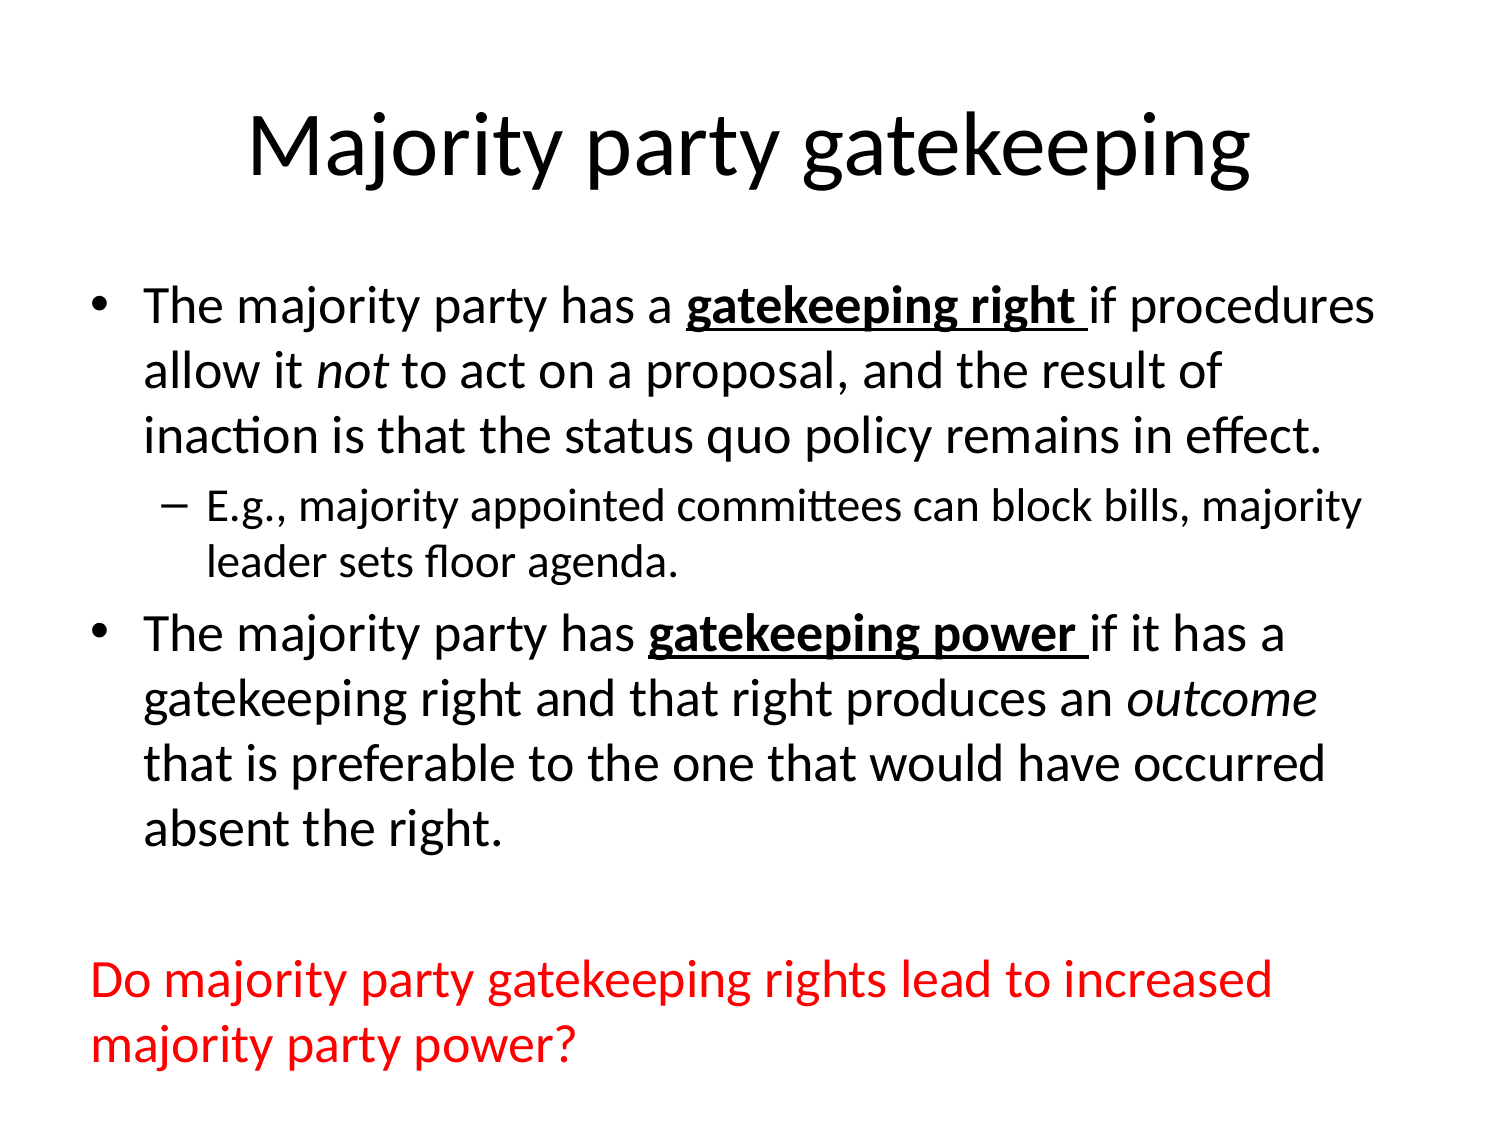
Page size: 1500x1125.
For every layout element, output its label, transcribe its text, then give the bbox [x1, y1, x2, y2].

title Majority party gatekeeping [75, 45, 1425, 233]
list The majority party has a gatekeeping right if procedures allow it not to act on a proposal, and the result of inaction is that the status quo policy remains in effect. E.g., majority appointed committees can block bills, majority leader sets floor agenda. The majority party has gatekeeping power if it has a gatekeeping right and that right produces an outcome that is preferable to the one that would have occurred absent the right. Do majority party gatekeeping rights lead to increased majority party power? [75, 262, 1425, 1088]
